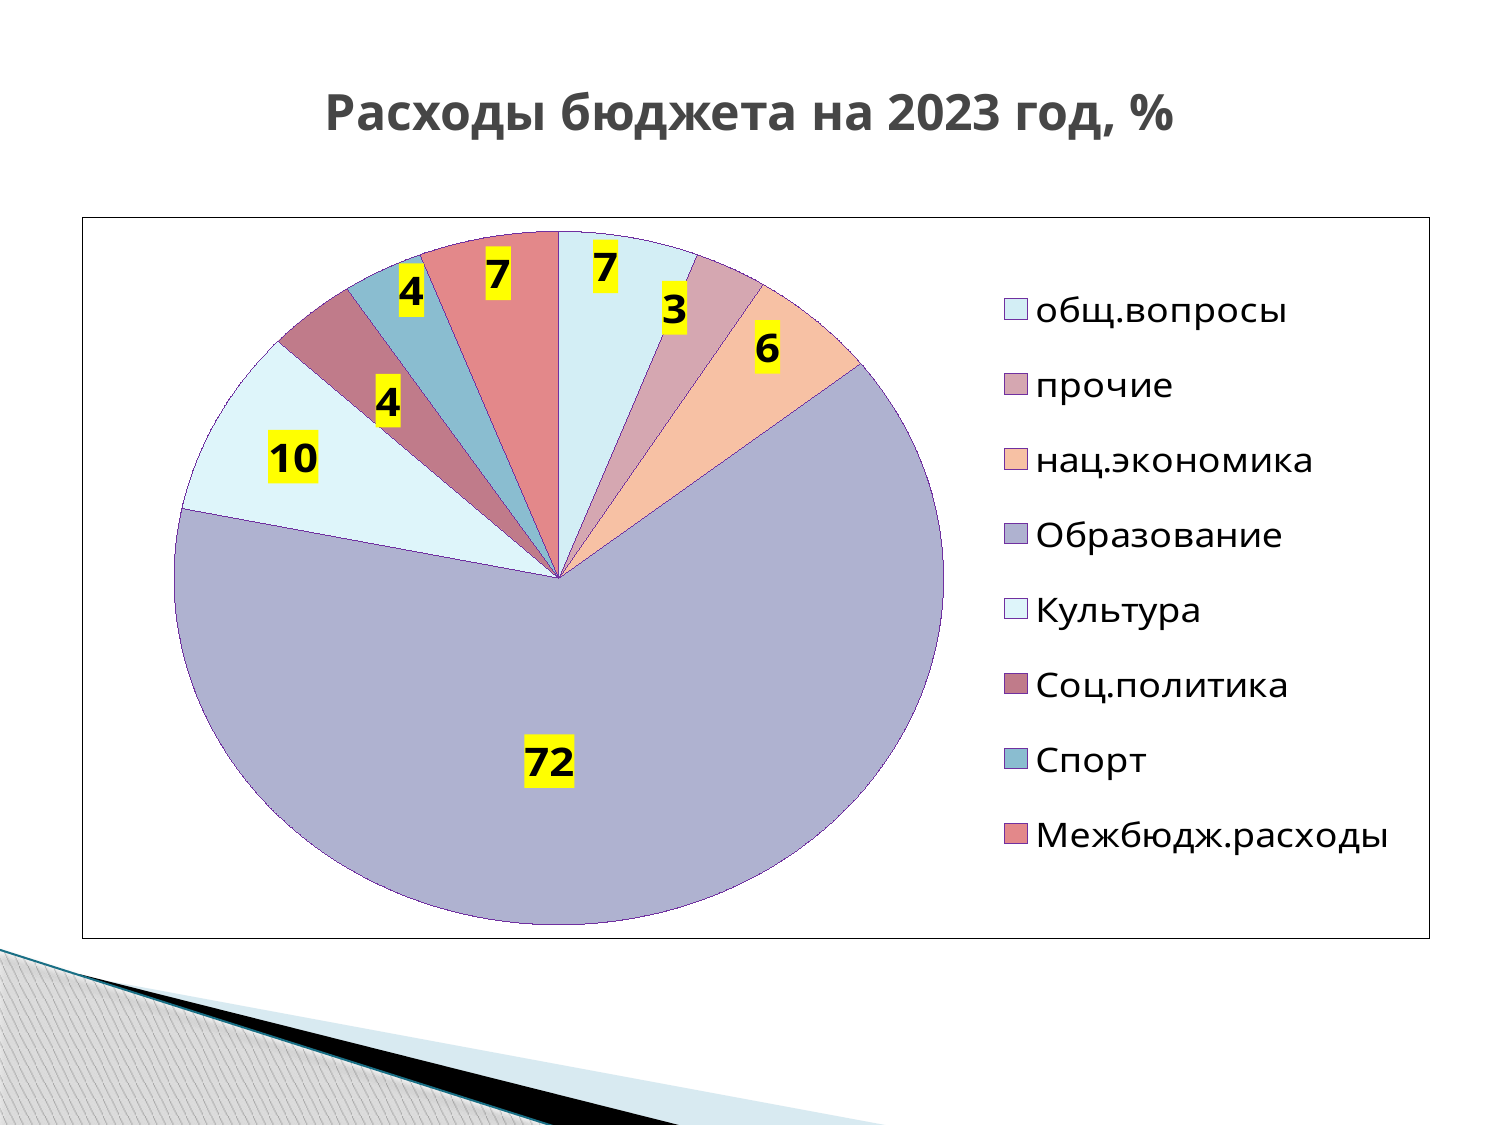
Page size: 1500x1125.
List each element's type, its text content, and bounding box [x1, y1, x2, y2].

title Расходы бюджета на 2023 год, % [75, 45, 1425, 176]
chart [81, 175, 1430, 977]
